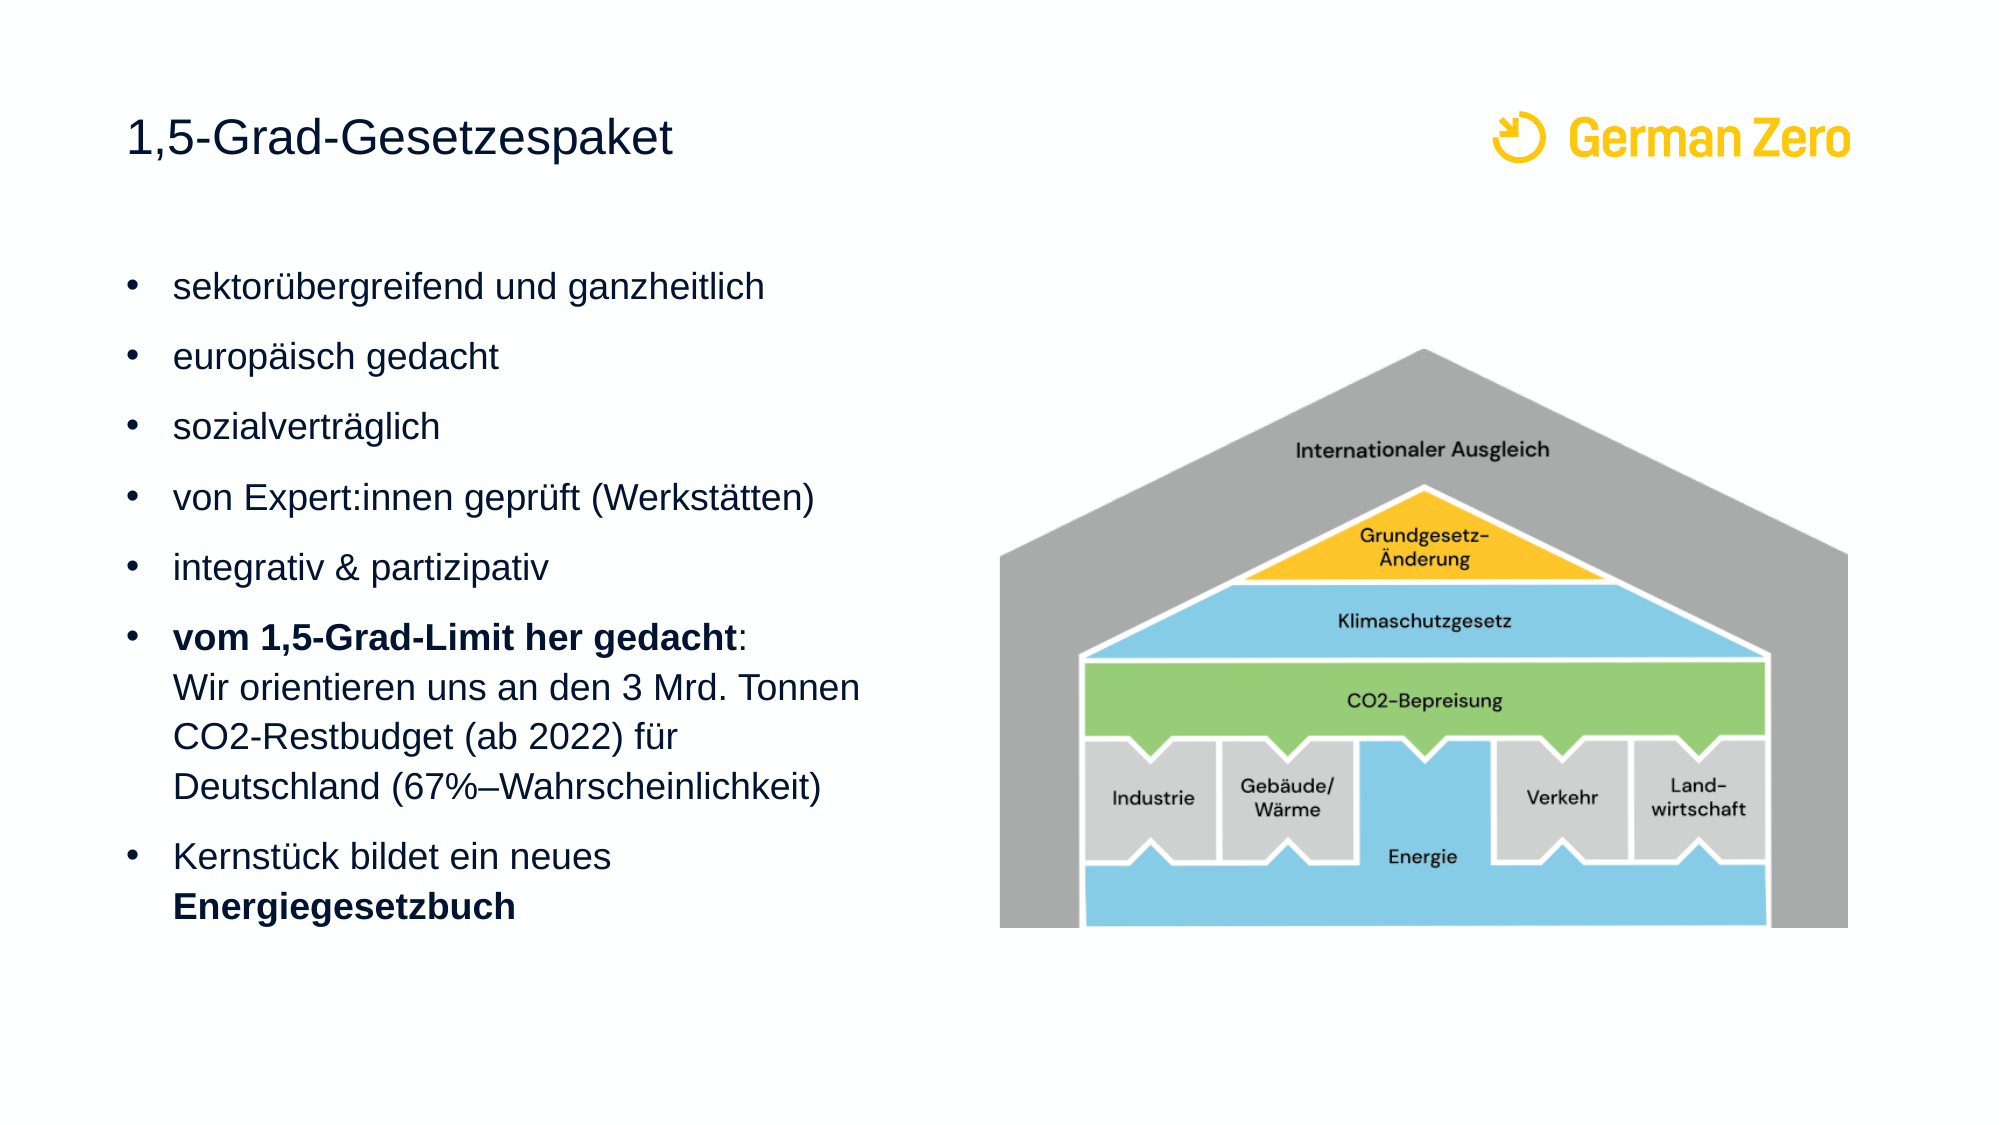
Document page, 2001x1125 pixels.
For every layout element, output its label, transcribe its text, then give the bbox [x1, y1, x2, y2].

title 1,5-Grad-Gesetzespaket [111, 103, 1468, 180]
picture [1439, 59, 1904, 216]
picture [999, 348, 1848, 928]
text_box sektorübergreifend und ganzheitlich​ europäisch gedacht​ sozialverträglich​ von Expert:innen geprüft (Werkstätten)​ integrativ & partizipativ vom 1,5-Grad-Limit her gedacht: Wir orientieren uns an den 3 Mrd. Tonnen CO2-Restbudget (ab 2022) für Deutschland (67%–Wahrscheinlichkeit) ​ Kernstück bildet ein neues Energiegesetzbuch [111, 249, 882, 1125]
